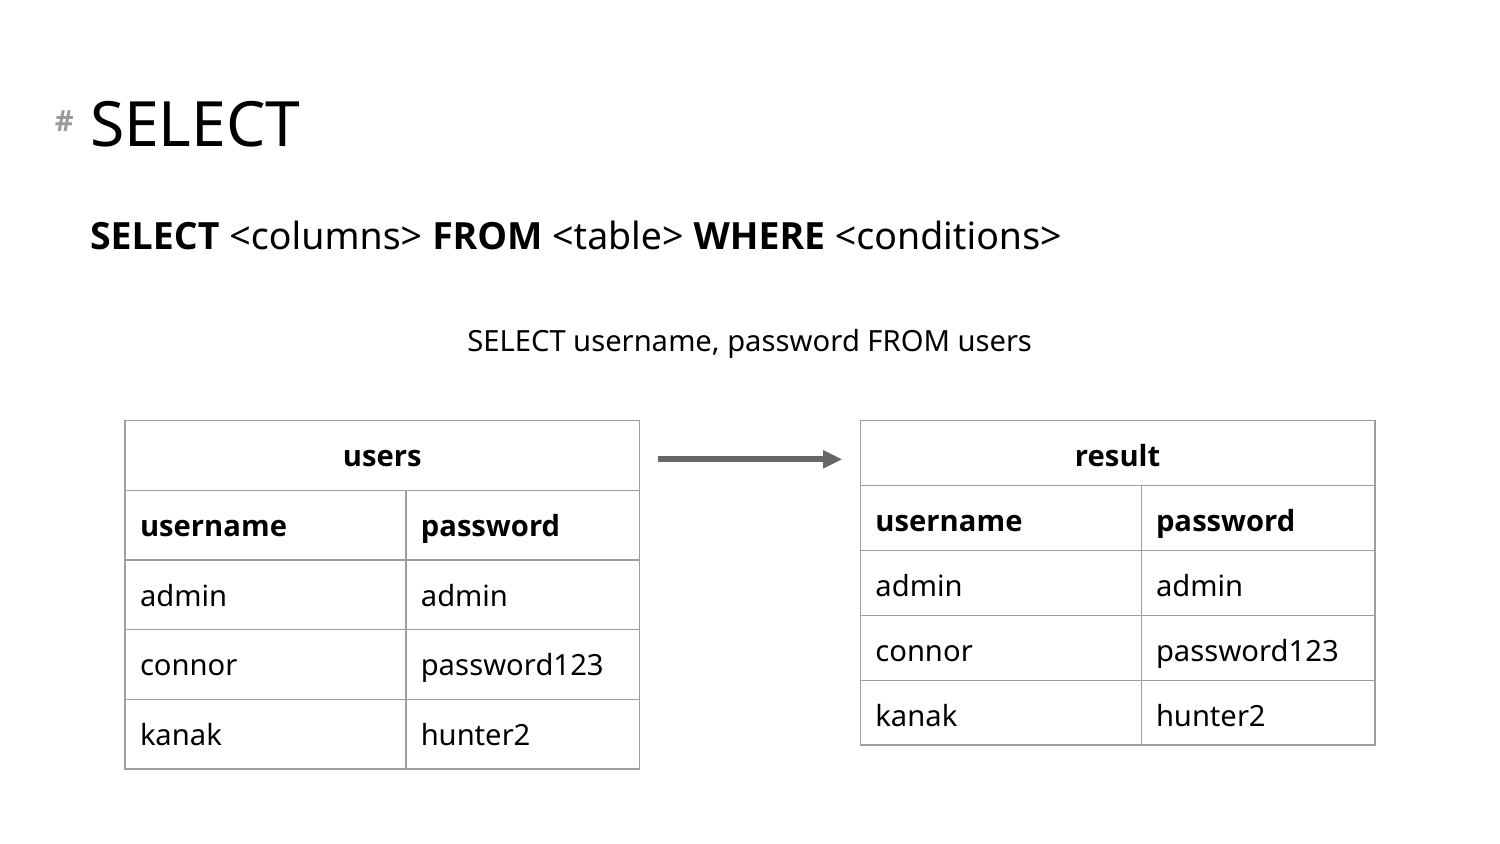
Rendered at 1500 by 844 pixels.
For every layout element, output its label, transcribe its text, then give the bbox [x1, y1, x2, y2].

table_cell admin [126, 561, 405, 629]
table_cell kanak [126, 700, 405, 768]
table_cell connor [126, 630, 405, 699]
table_cell password [407, 491, 639, 559]
table_cell admin [407, 561, 639, 629]
table_header users [126, 421, 639, 490]
table_cell connor [861, 616, 1141, 680]
table_cell password123 [1142, 616, 1374, 680]
title SELECT [75, 33, 1425, 175]
table_cell admin [1142, 551, 1374, 615]
table_cell password [1142, 486, 1374, 550]
table_cell hunter2 [407, 700, 639, 768]
table_cell hunter2 [1142, 681, 1374, 744]
list SELECT <columns> FROM <table> WHERE <conditions> [75, 196, 1425, 307]
table_cell admin [861, 551, 1141, 615]
text_box SELECT username, password FROM users [74, 307, 1425, 372]
list SELECT <columns> FROM <table> WHERE <conditions> [75, 372, 1425, 808]
table_cell username [126, 491, 405, 559]
table_cell password123 [407, 630, 639, 699]
table_cell username [861, 486, 1141, 550]
table_header result [861, 421, 1374, 485]
table_cell kanak [861, 681, 1141, 744]
